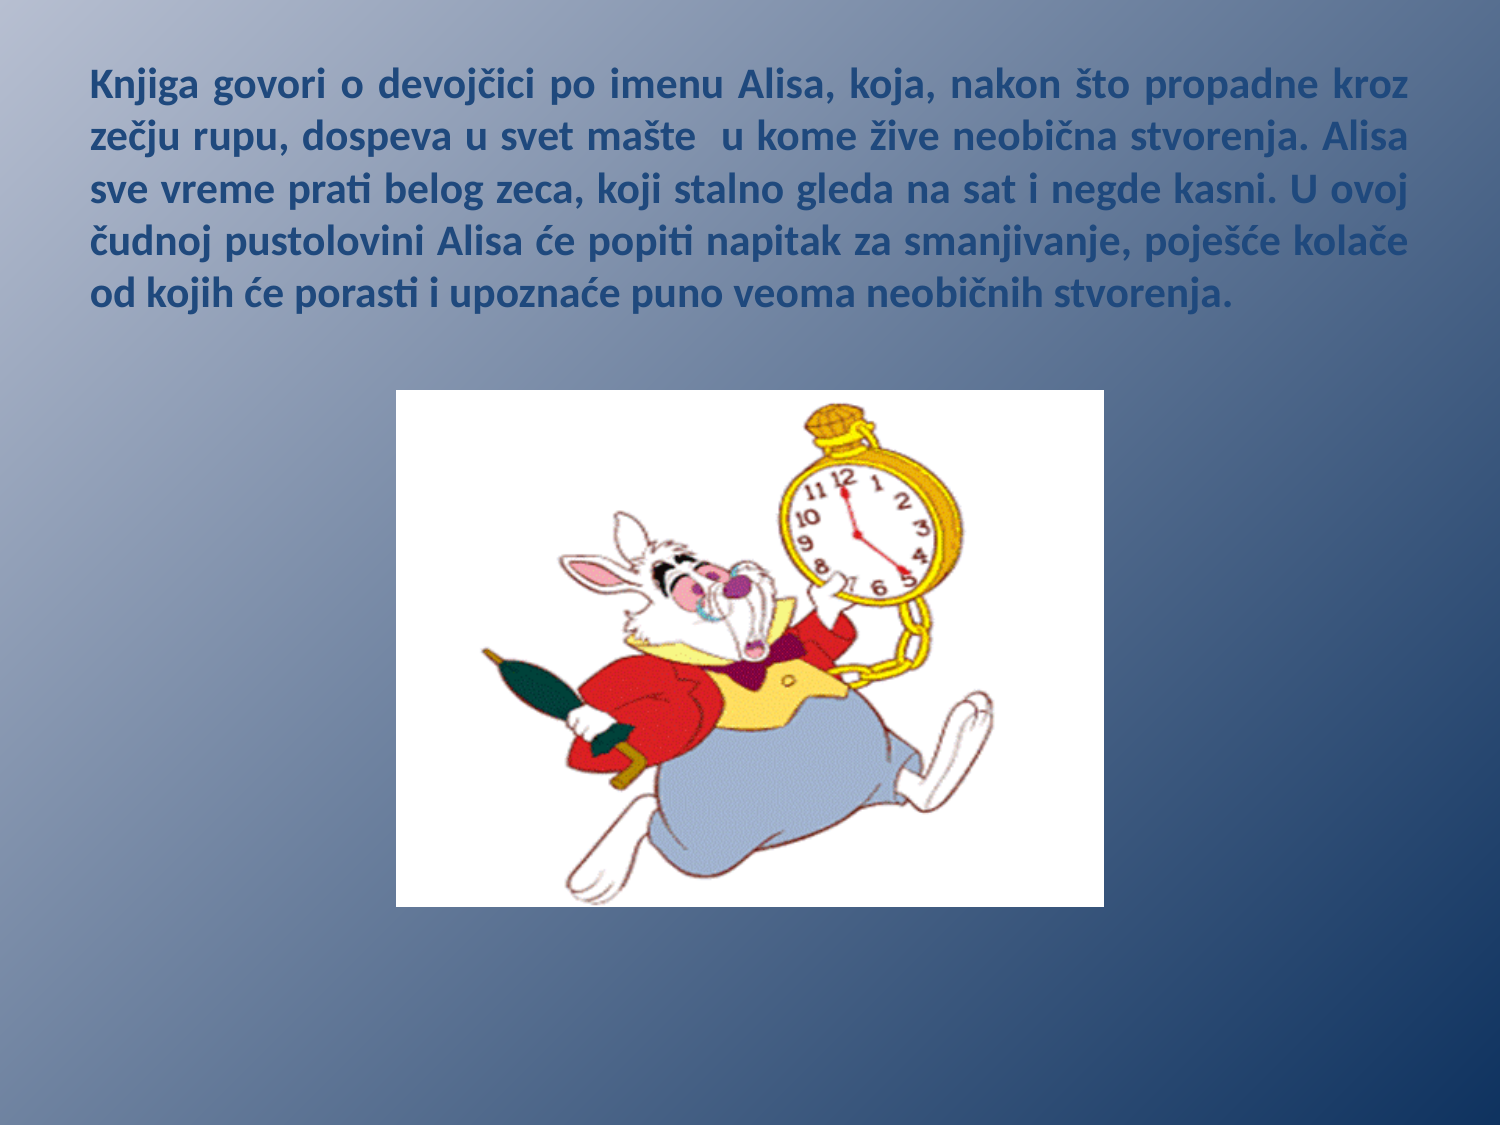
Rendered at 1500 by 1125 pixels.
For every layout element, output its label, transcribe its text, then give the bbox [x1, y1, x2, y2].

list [395, 390, 1105, 907]
title Knjiga govori o devojčici po imenu Alisa, koja, nakon što propadne kroz zečju rupu, dospeva u svet mašte u kome žive neobična stvorenja. Alisa sve vreme prati belog zeca, koji stalno gleda na sat i negde kasni. U ovoj čudnoj pustolovini Alisa će popiti napitak za smanjivanje, poješće kolače od kojih će porasti i upoznaće puno veoma neobičnih stvorenja. [75, 45, 1425, 327]
